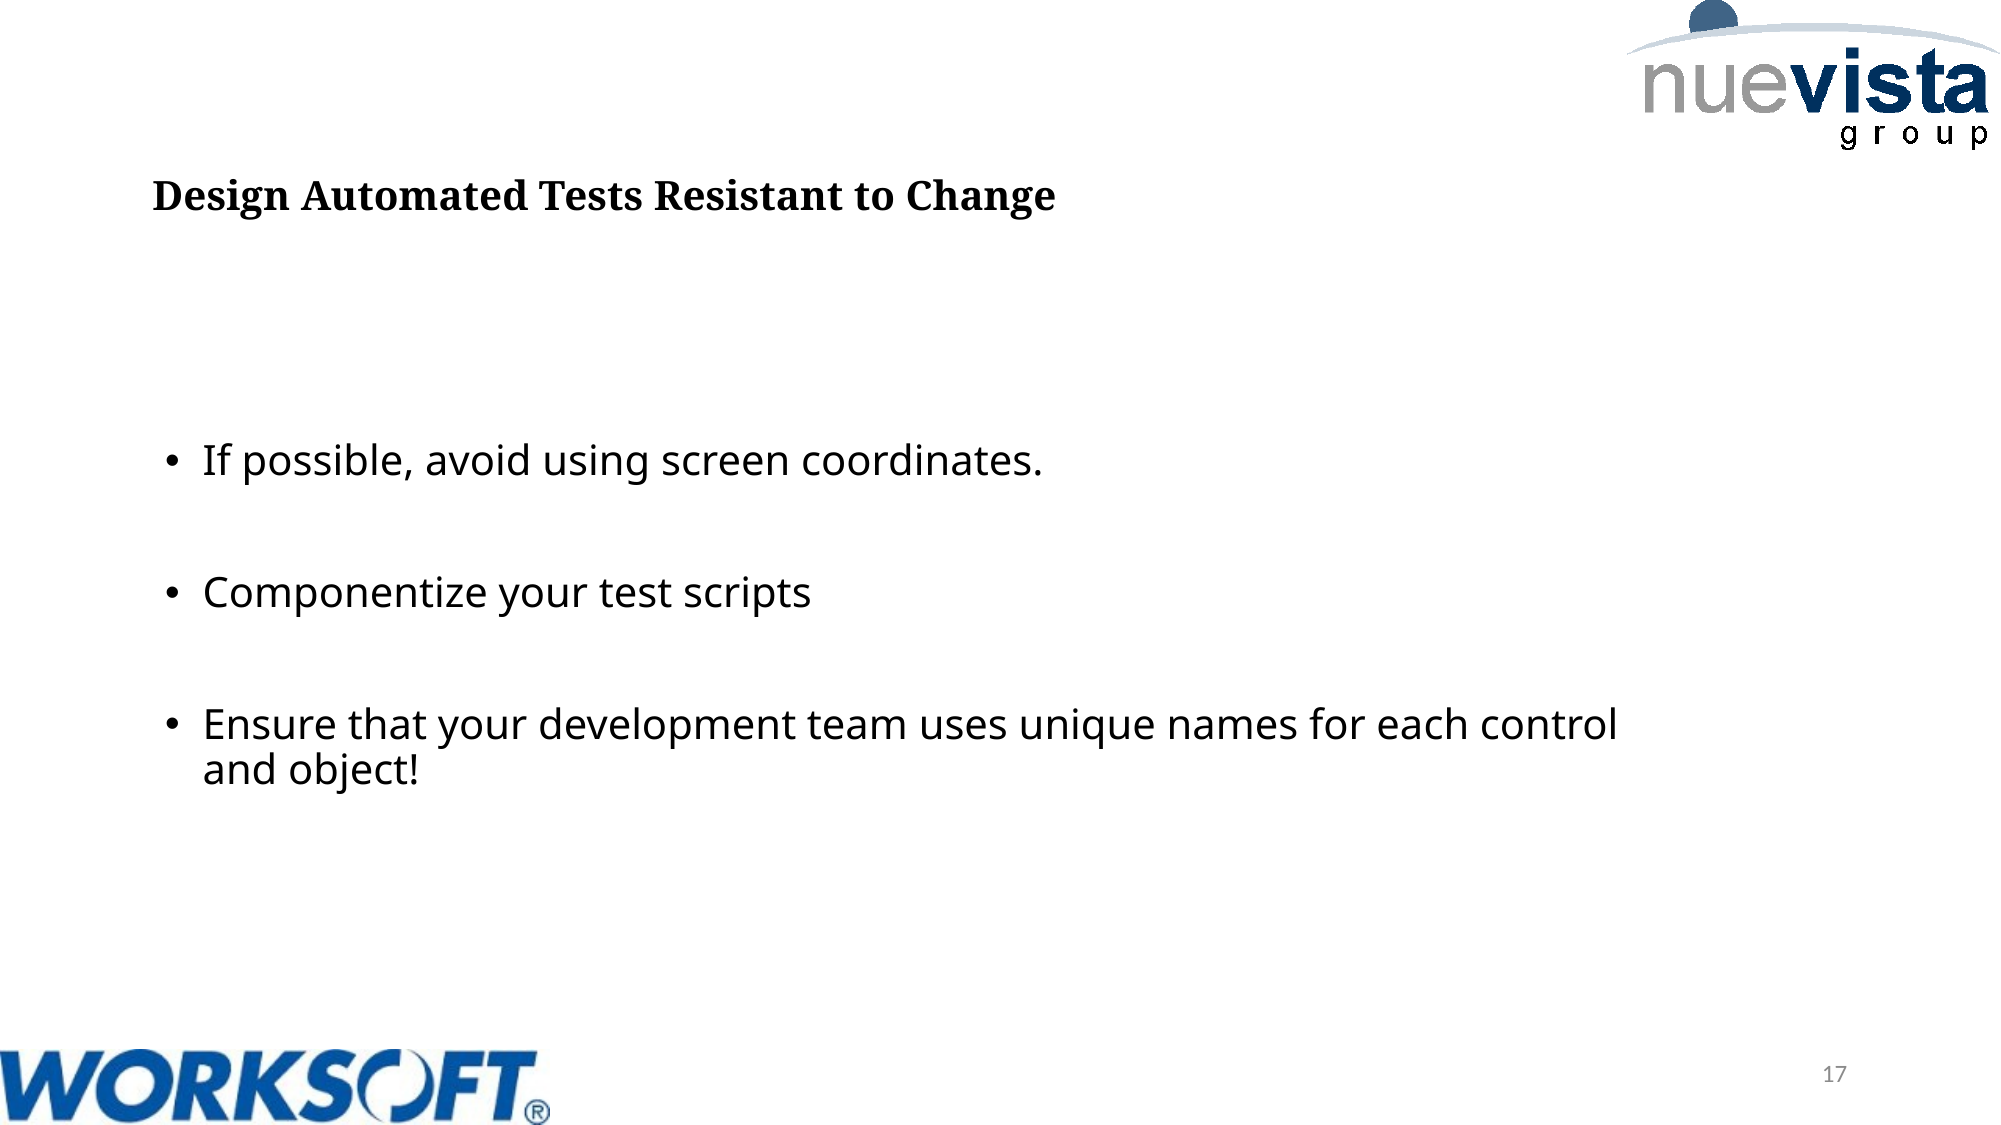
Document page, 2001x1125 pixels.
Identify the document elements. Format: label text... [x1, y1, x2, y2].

slide_number 17 [1412, 1042, 1863, 1103]
list If possible, avoid using screen coordinates. Componentize your test scripts Ensure that your development team uses unique names for each control and object! [150, 361, 1689, 938]
picture [1627, 0, 2000, 150]
picture [0, 1049, 550, 1125]
title Design Automated Tests Resistant to Change [137, 59, 1863, 278]
